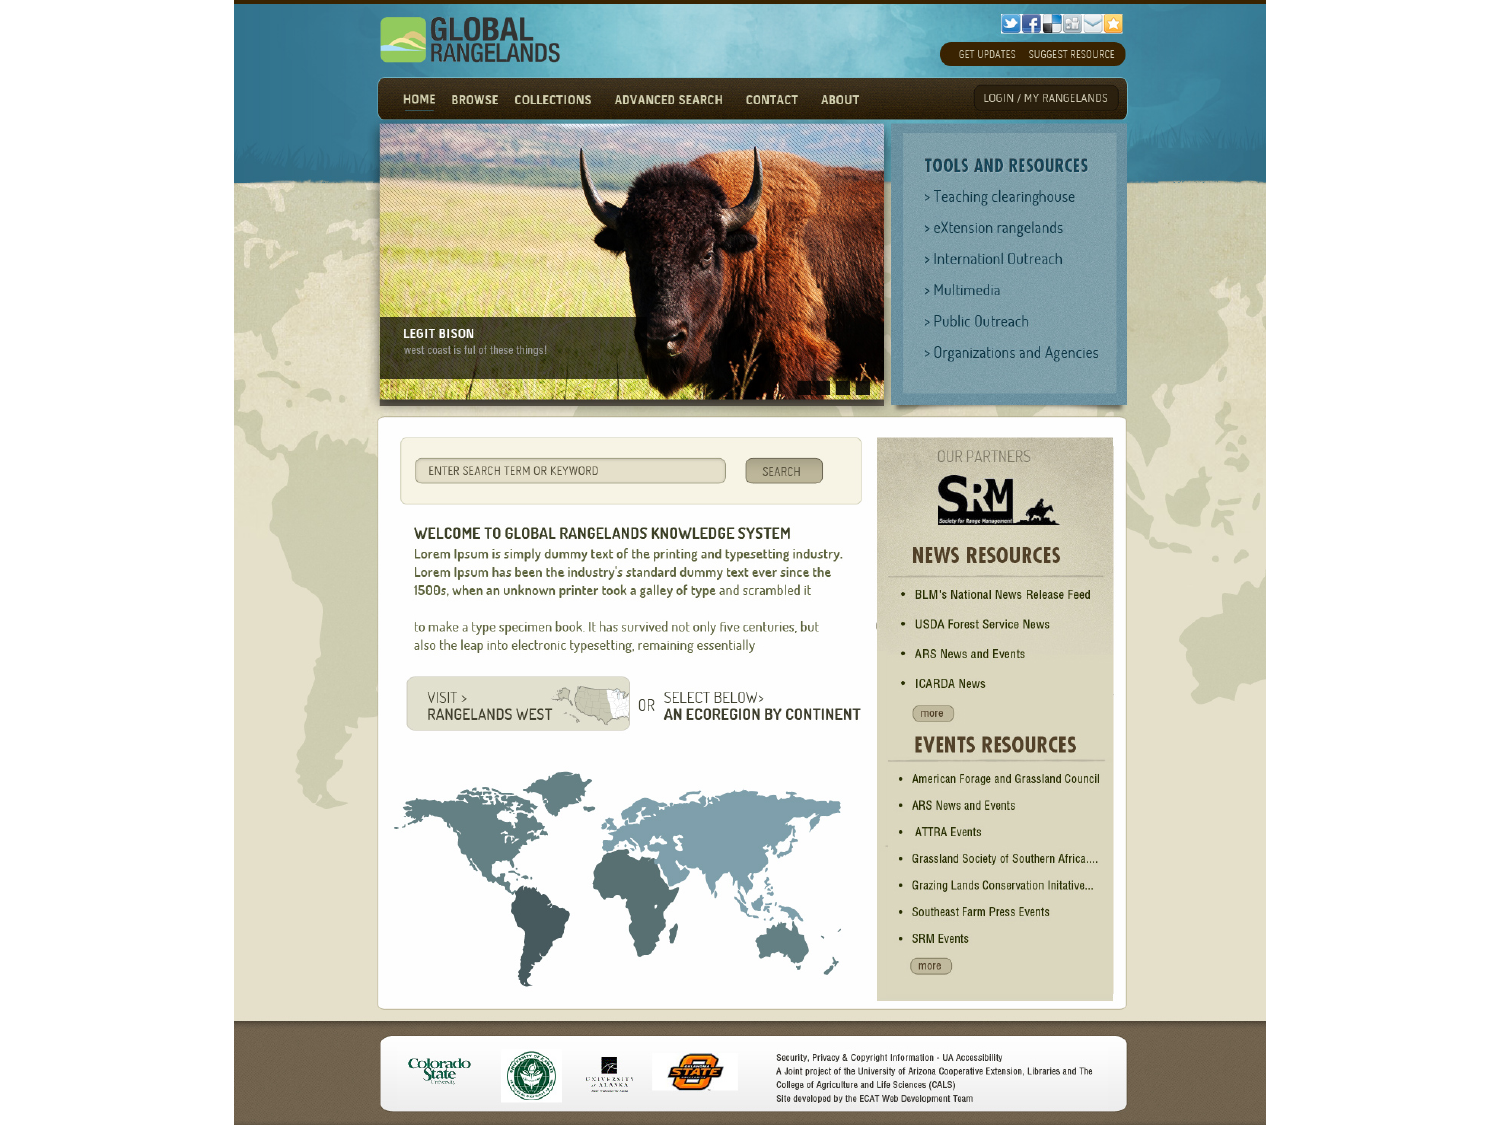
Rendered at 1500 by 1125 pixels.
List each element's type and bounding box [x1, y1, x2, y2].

picture [234, 0, 1266, 1125]
